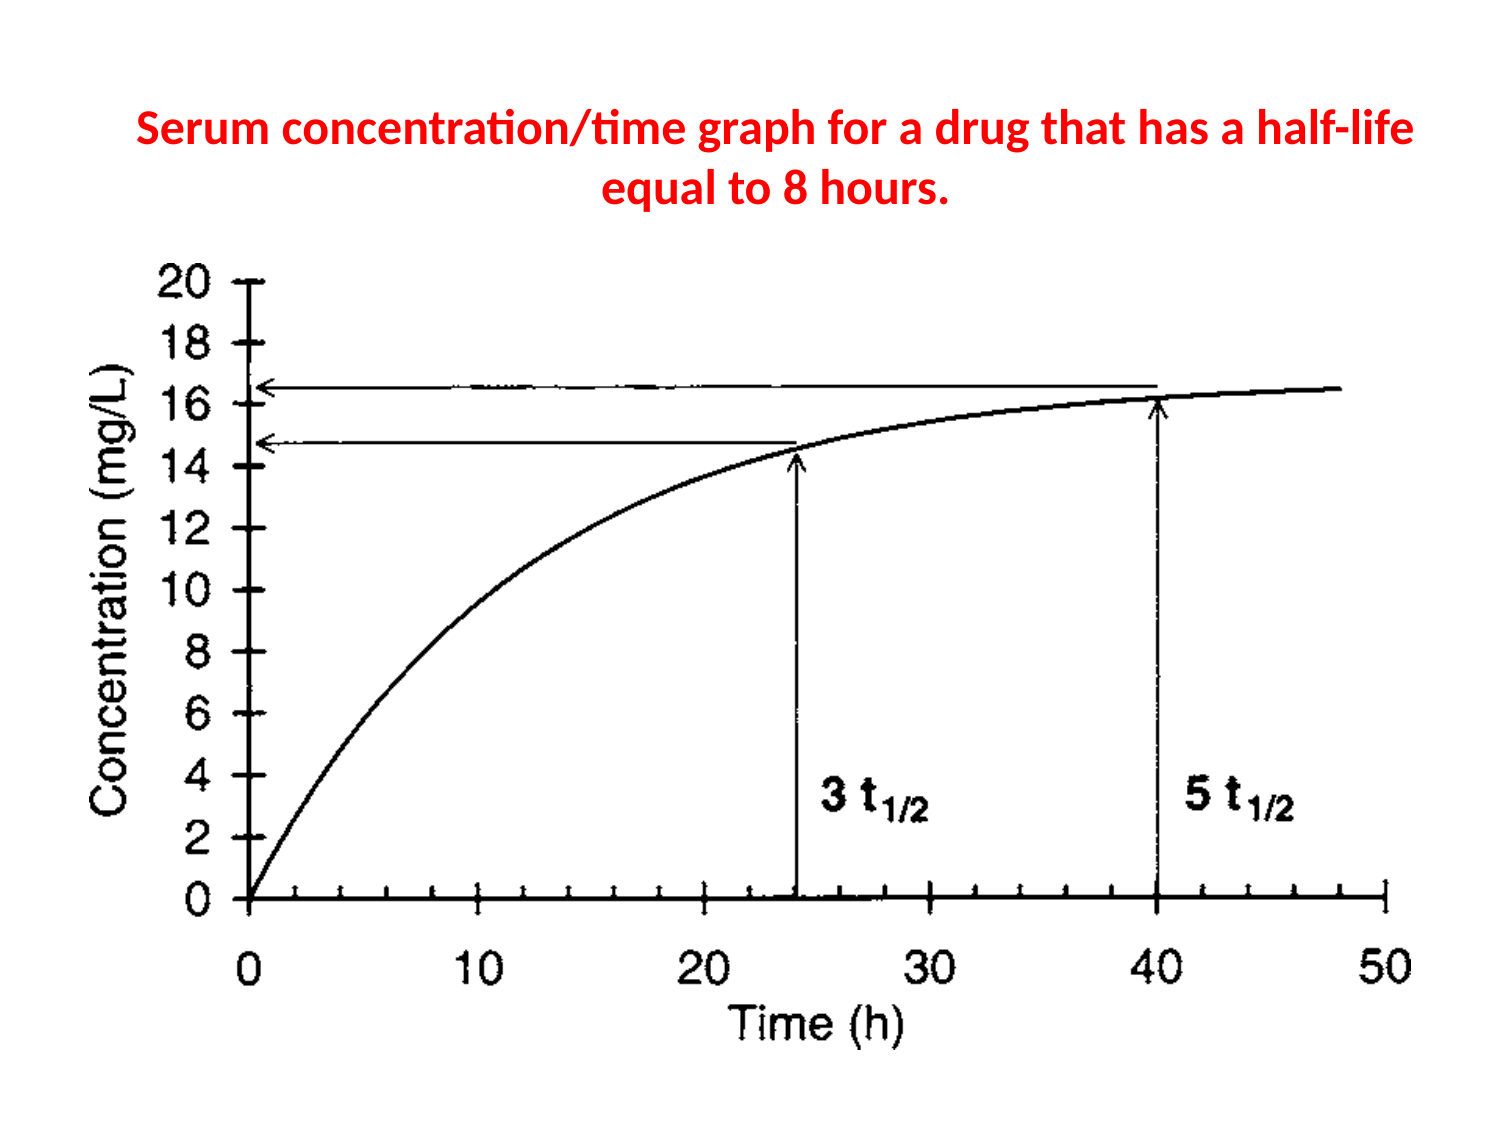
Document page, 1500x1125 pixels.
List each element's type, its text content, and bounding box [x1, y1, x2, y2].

text_box Serum concentration/time graph for a drug that has a half-life equal to 8 hours. [89, 87, 1463, 223]
picture [88, 263, 1412, 1051]
